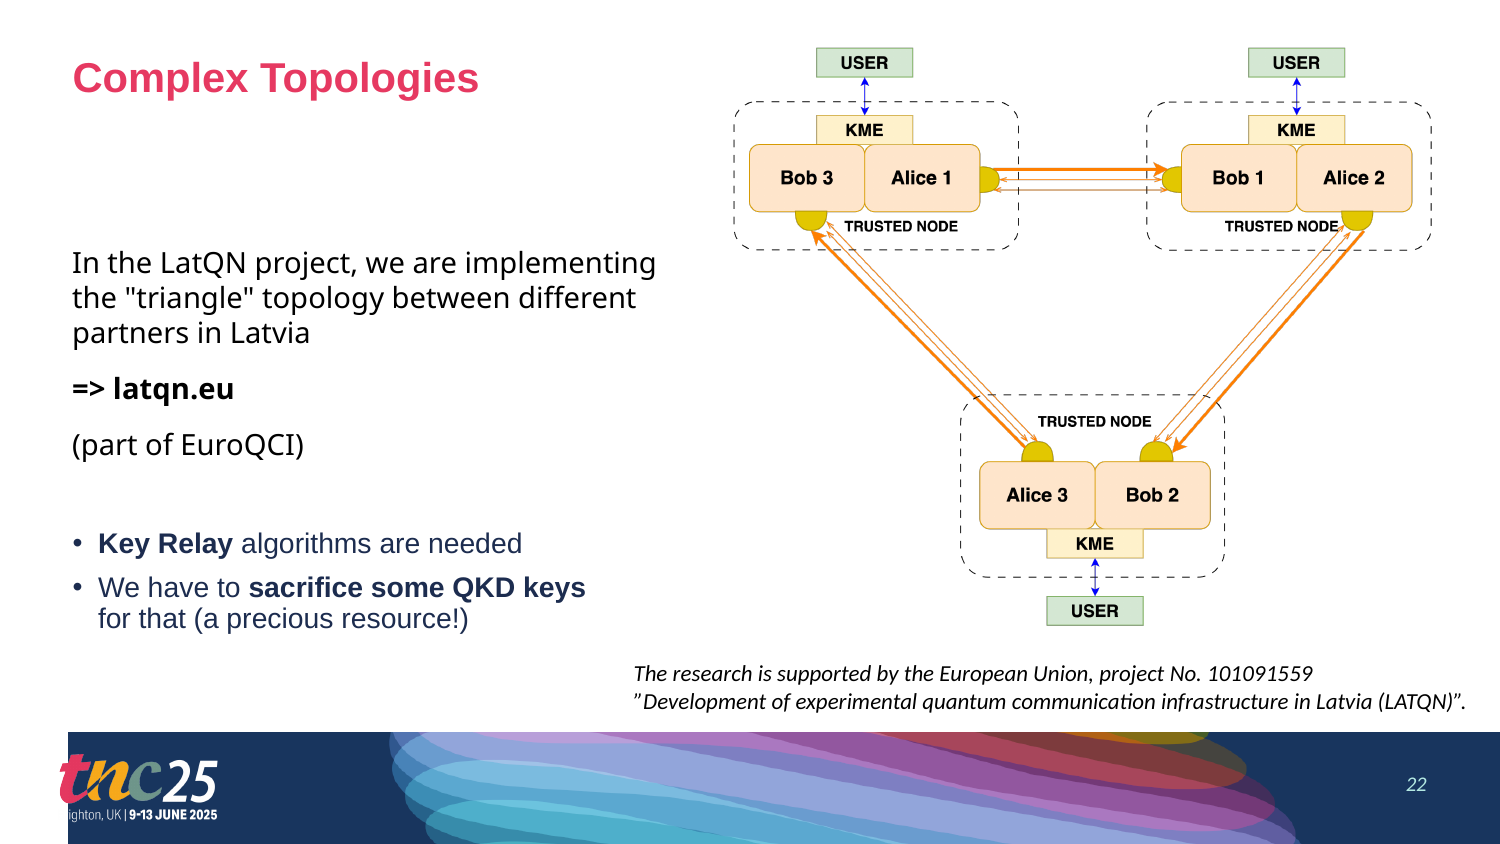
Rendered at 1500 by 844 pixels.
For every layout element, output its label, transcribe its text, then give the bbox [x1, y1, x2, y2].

text_box The research is supported by the European Union, project No. 101091559 ”Development of experimental quantum communication infrastructure in Latvia (LATQN)”. [618, 651, 1499, 722]
list Key Relay algorithms are needed We have to sacrifice some QKD keys for that (a precious resource!) [57, 522, 619, 643]
slide_number 22 [1104, 760, 1442, 806]
text_box In the LatQN project, we are implementing the "triangle" topology between different partners in Latvia => latqn.eu (part of EuroQCI) [57, 237, 677, 469]
picture [723, 38, 1442, 635]
picture [57, 732, 1500, 844]
title Complex Topologies [57, 21, 1442, 136]
